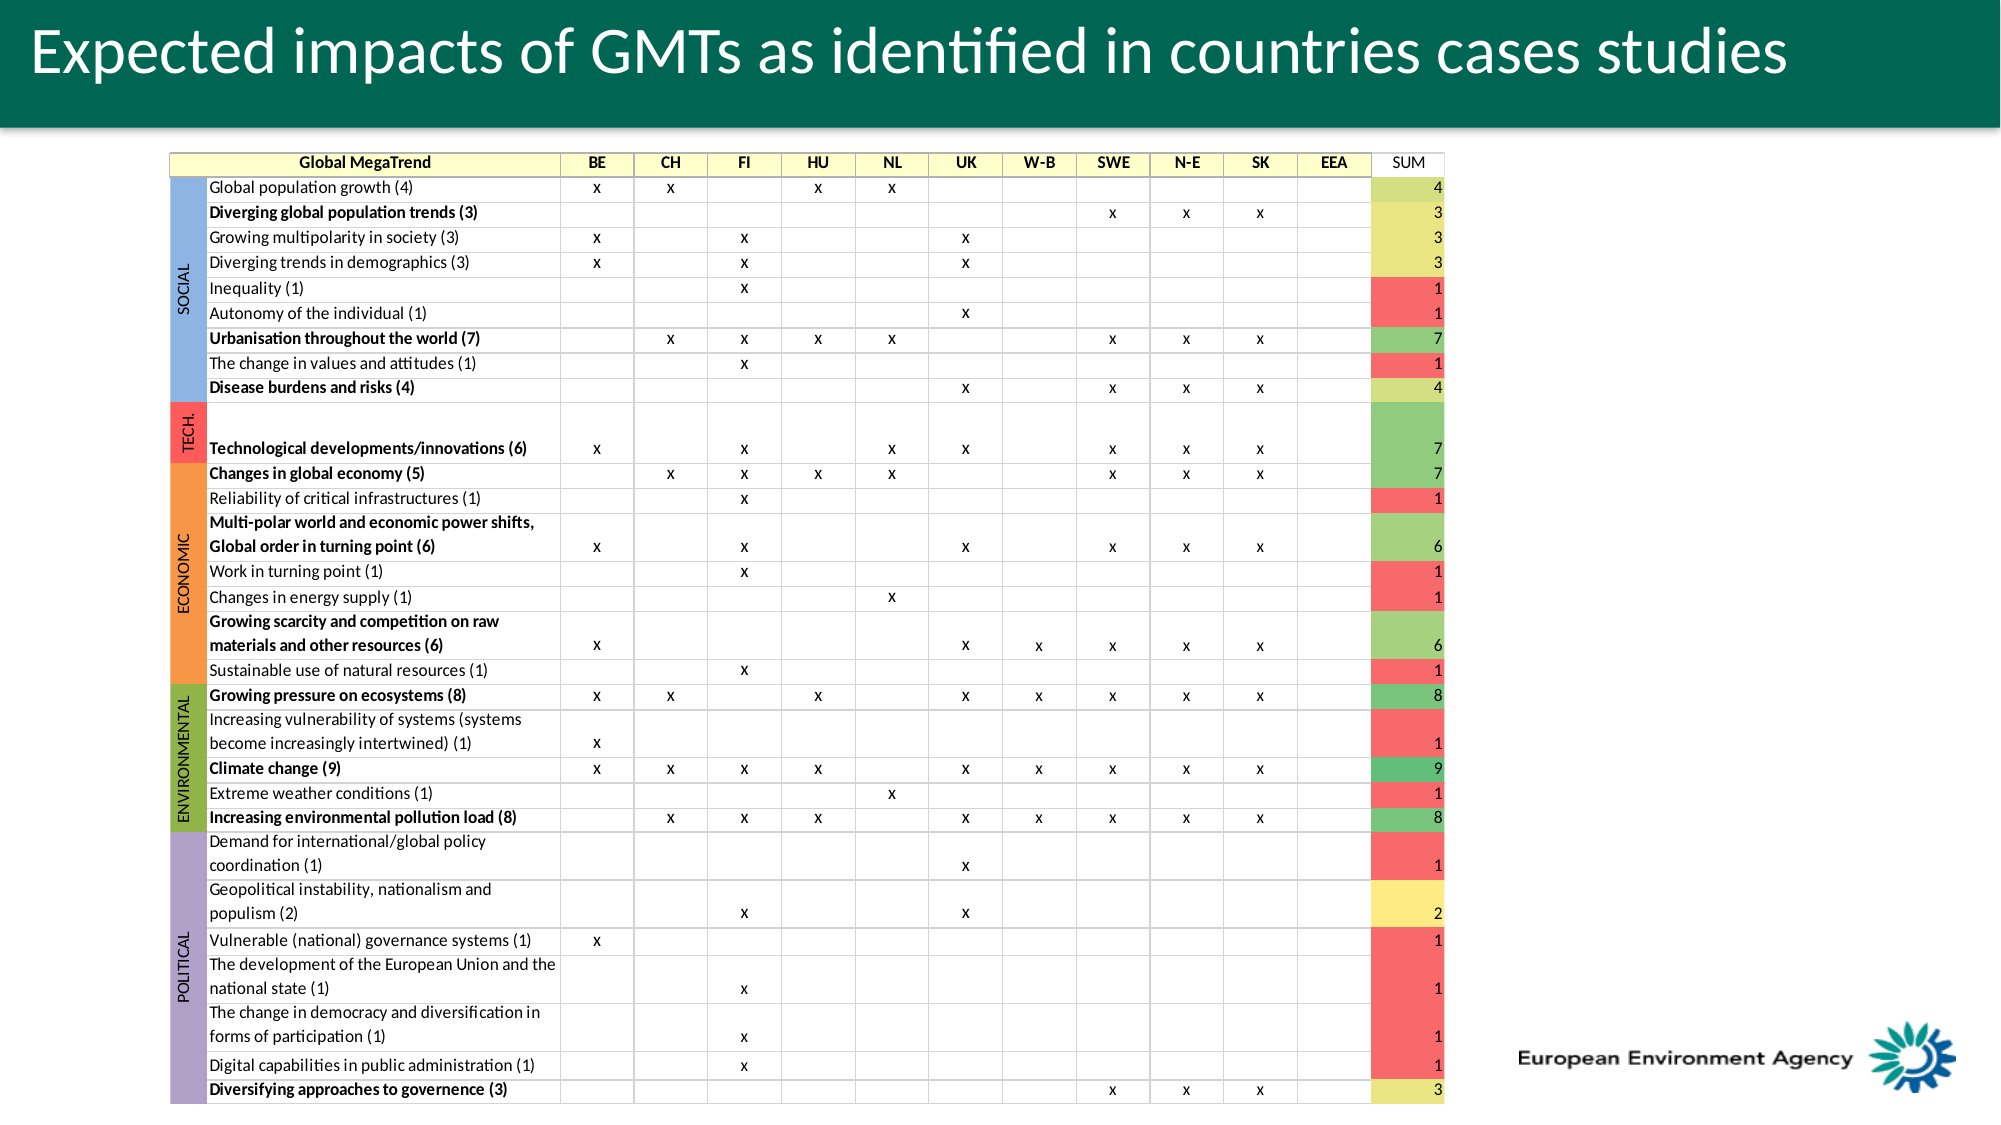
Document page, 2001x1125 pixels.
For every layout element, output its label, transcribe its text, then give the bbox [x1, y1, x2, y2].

text_box Expected impacts of GMTs as identified in countries cases studies [15, 0, 1957, 140]
picture [168, 152, 1446, 1105]
picture [1519, 1021, 1956, 1093]
